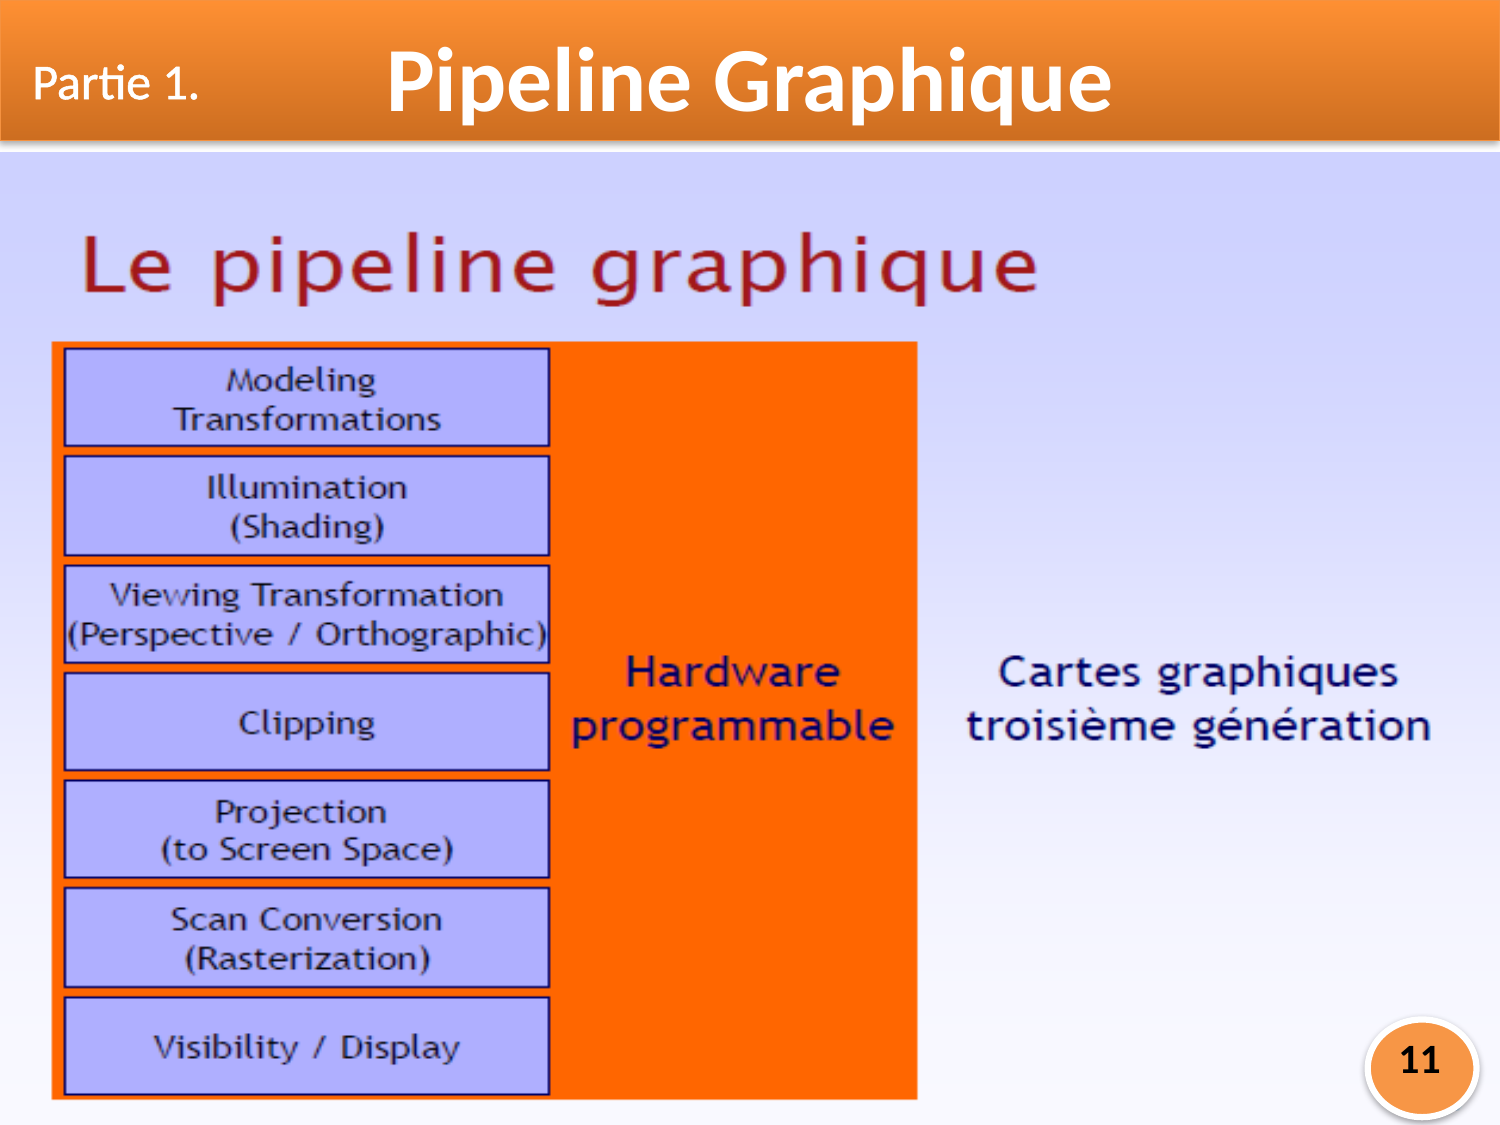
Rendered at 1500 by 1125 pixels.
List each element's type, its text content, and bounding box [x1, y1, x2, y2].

picture [0, 152, 1500, 1125]
text_box Partie 1. [11, 11, 221, 128]
text_box Pipeline Graphique [46, 12, 1454, 138]
text_box [0, 0, 1500, 141]
